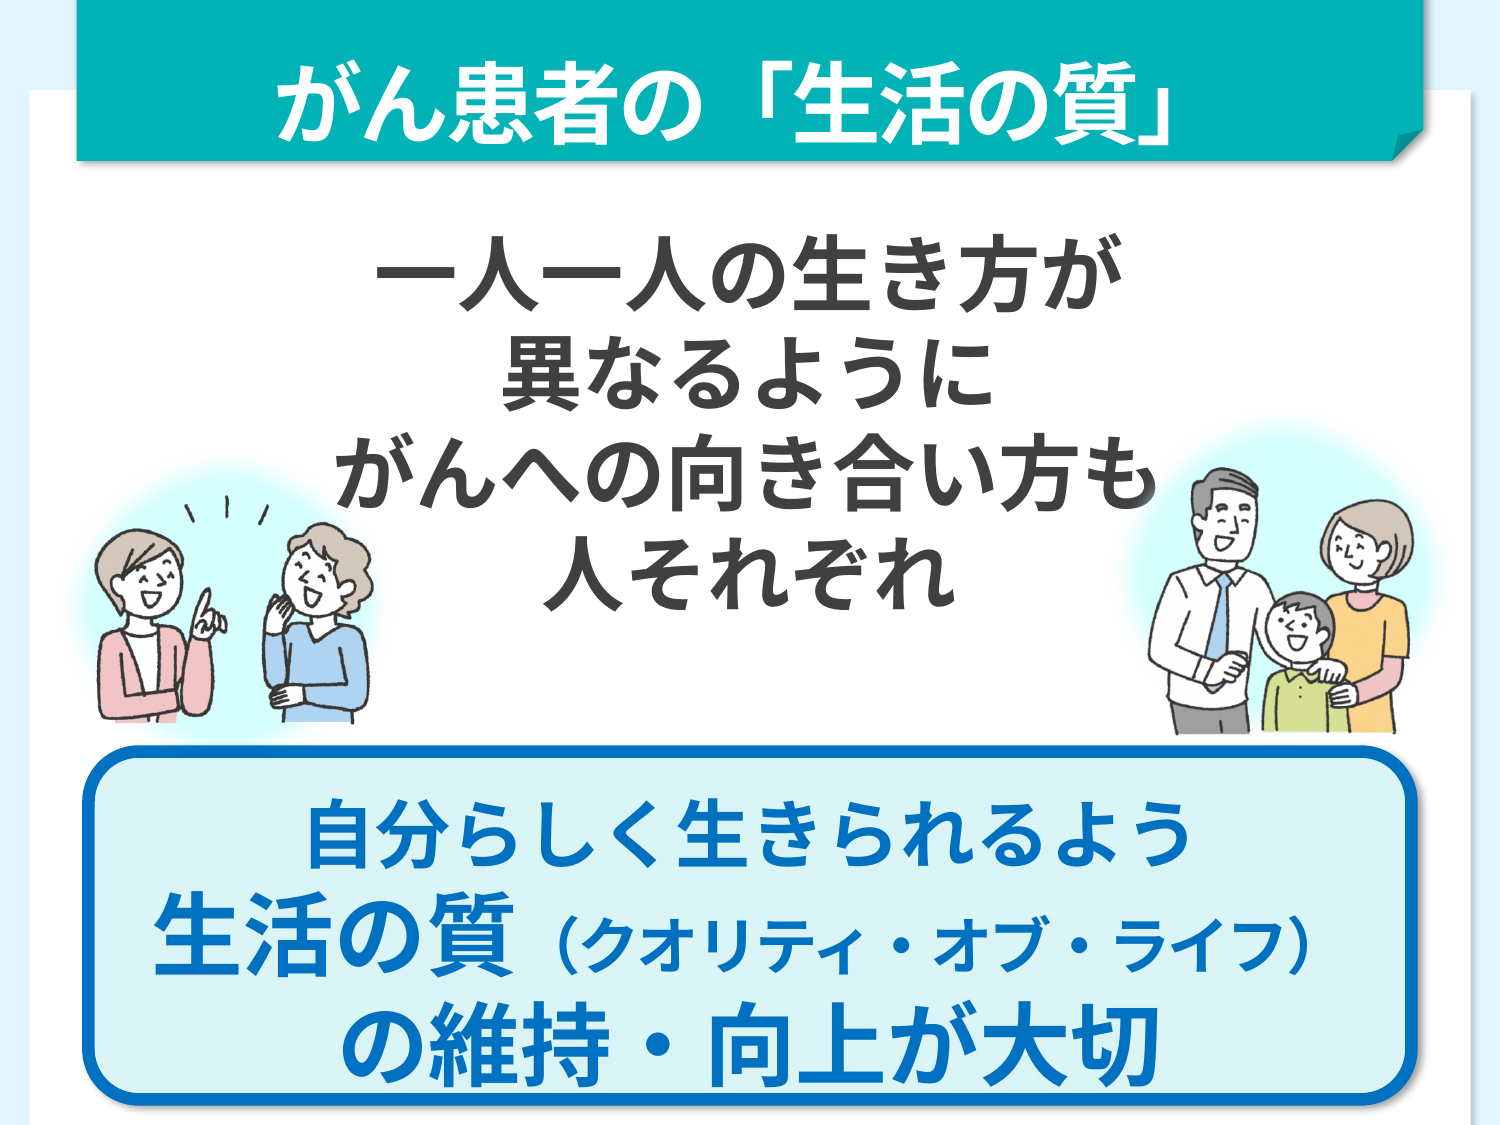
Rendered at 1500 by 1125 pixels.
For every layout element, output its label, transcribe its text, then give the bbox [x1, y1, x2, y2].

text_box 自分らしく生きられるよう 生活の質（クオリティ・オブ・ライフ） の維持・向上が大切 [88, 751, 1412, 1100]
text_box がん患者の「生活の質」 [17, 40, 1483, 163]
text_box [1104, 403, 1460, 752]
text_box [54, 444, 399, 772]
text_box 一人一人の生き方が 異なるように がんへの向き合い方も 人それぞれ [234, 214, 1264, 629]
